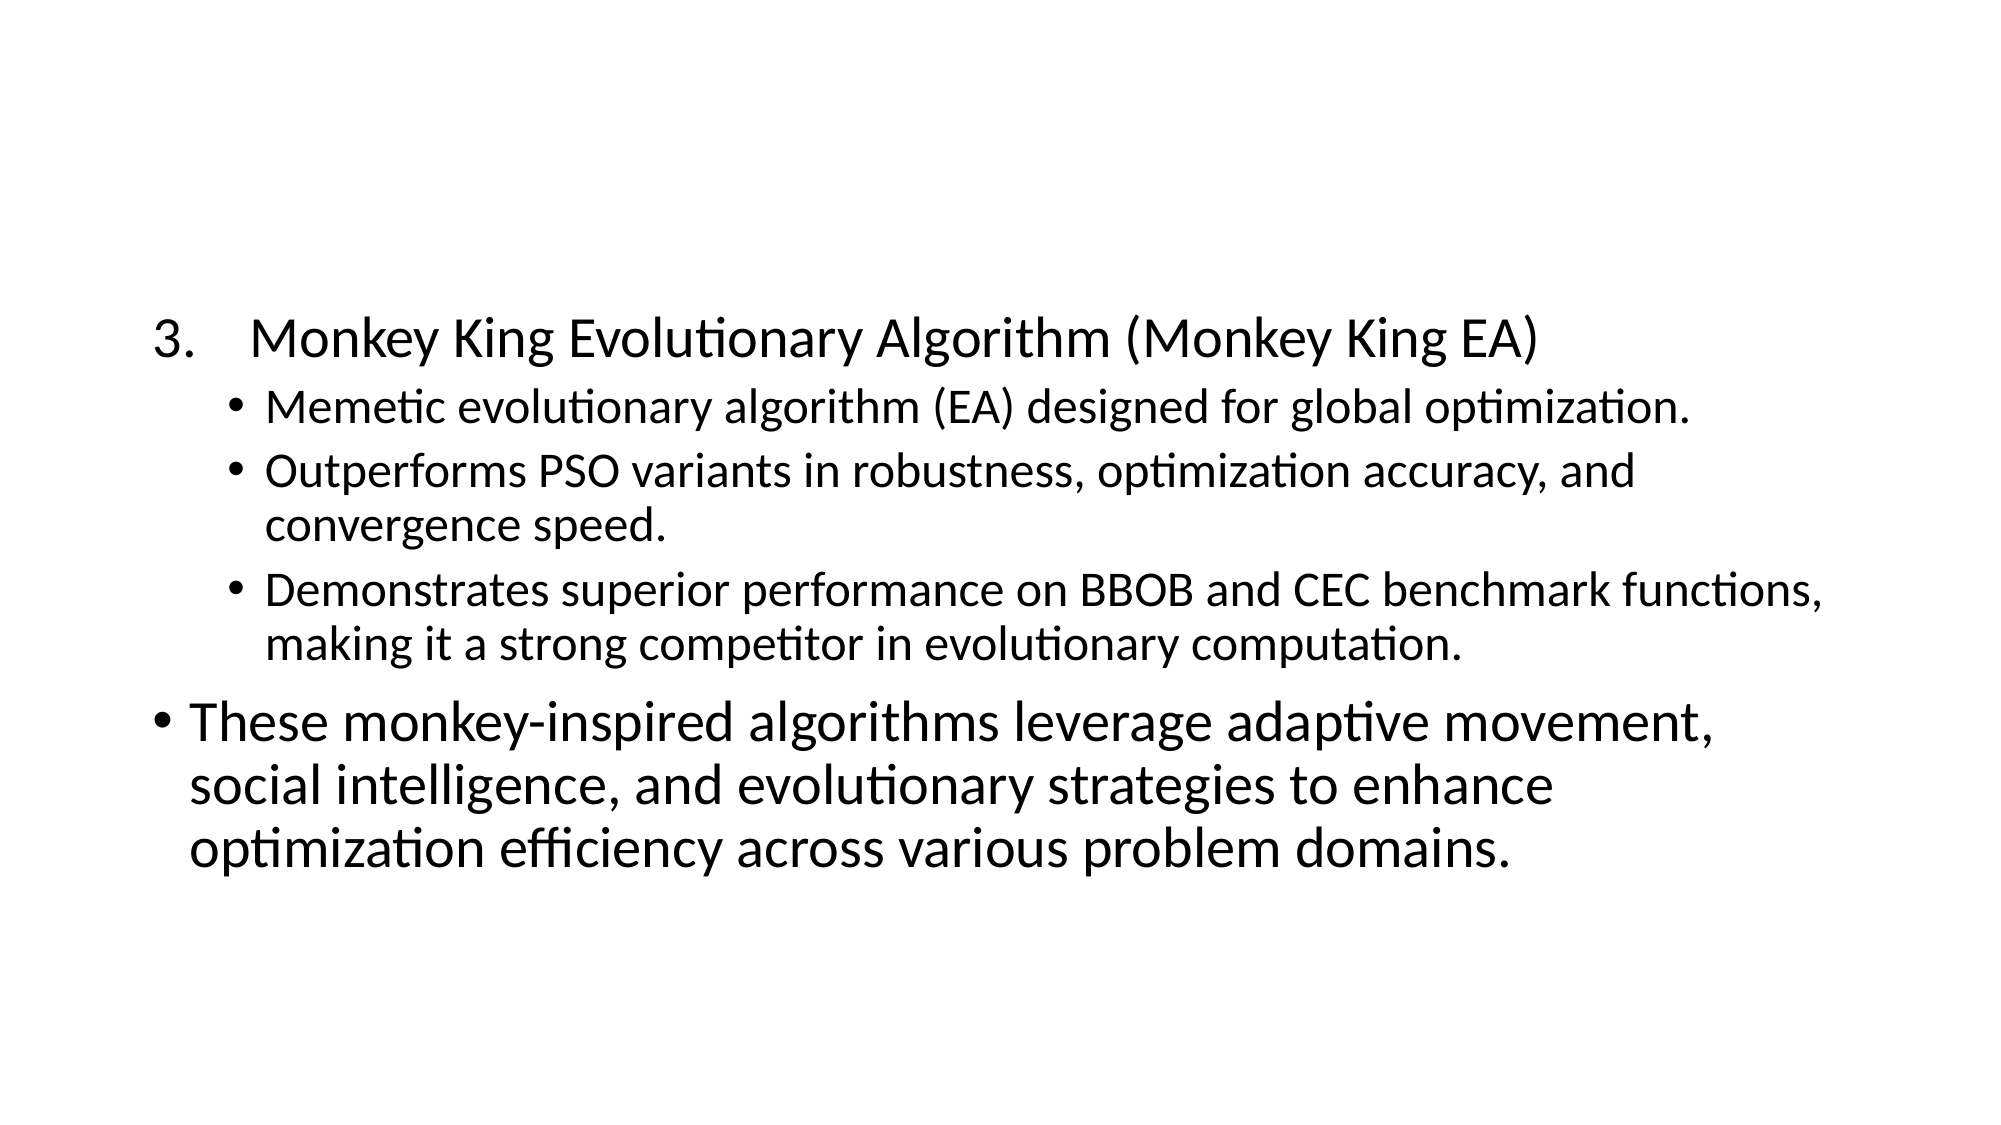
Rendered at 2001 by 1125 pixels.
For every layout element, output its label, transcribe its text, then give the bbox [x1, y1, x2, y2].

list Monkey King Evolutionary Algorithm (Monkey King EA) Memetic evolutionary algorithm (EA) designed for global optimization. Outperforms PSO variants in robustness, optimization accuracy, and convergence speed. Demonstrates superior performance on BBOB and CEC benchmark functions, making it a strong competitor in evolutionary computation. These monkey-inspired algorithms leverage adaptive movement, social intelligence, and evolutionary strategies to enhance optimization efficiency across various problem domains. [137, 299, 1863, 1014]
